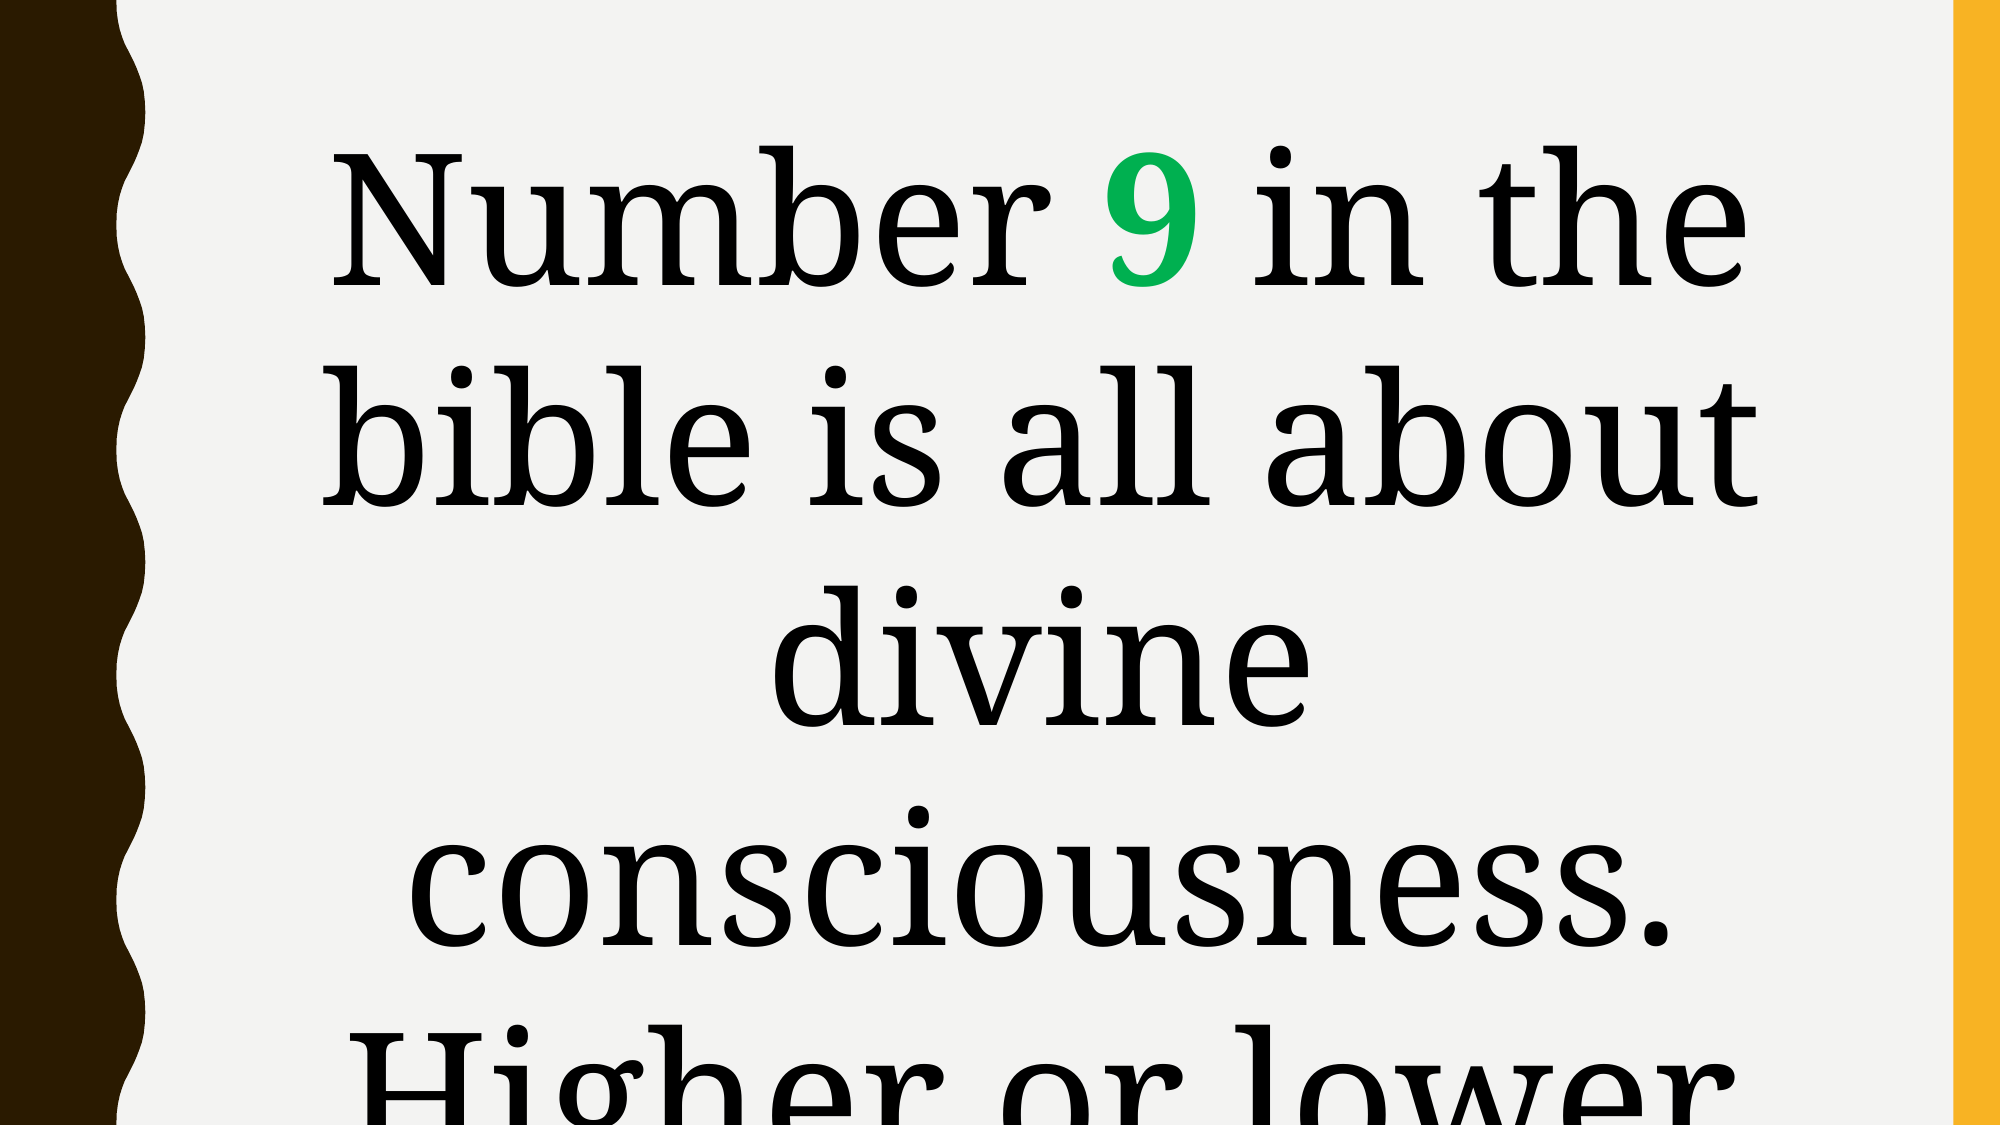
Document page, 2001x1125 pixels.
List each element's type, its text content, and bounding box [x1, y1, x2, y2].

text_box Number 9 in the bible is all about divine consciousness. Higher or lower [141, 94, 1942, 1125]
